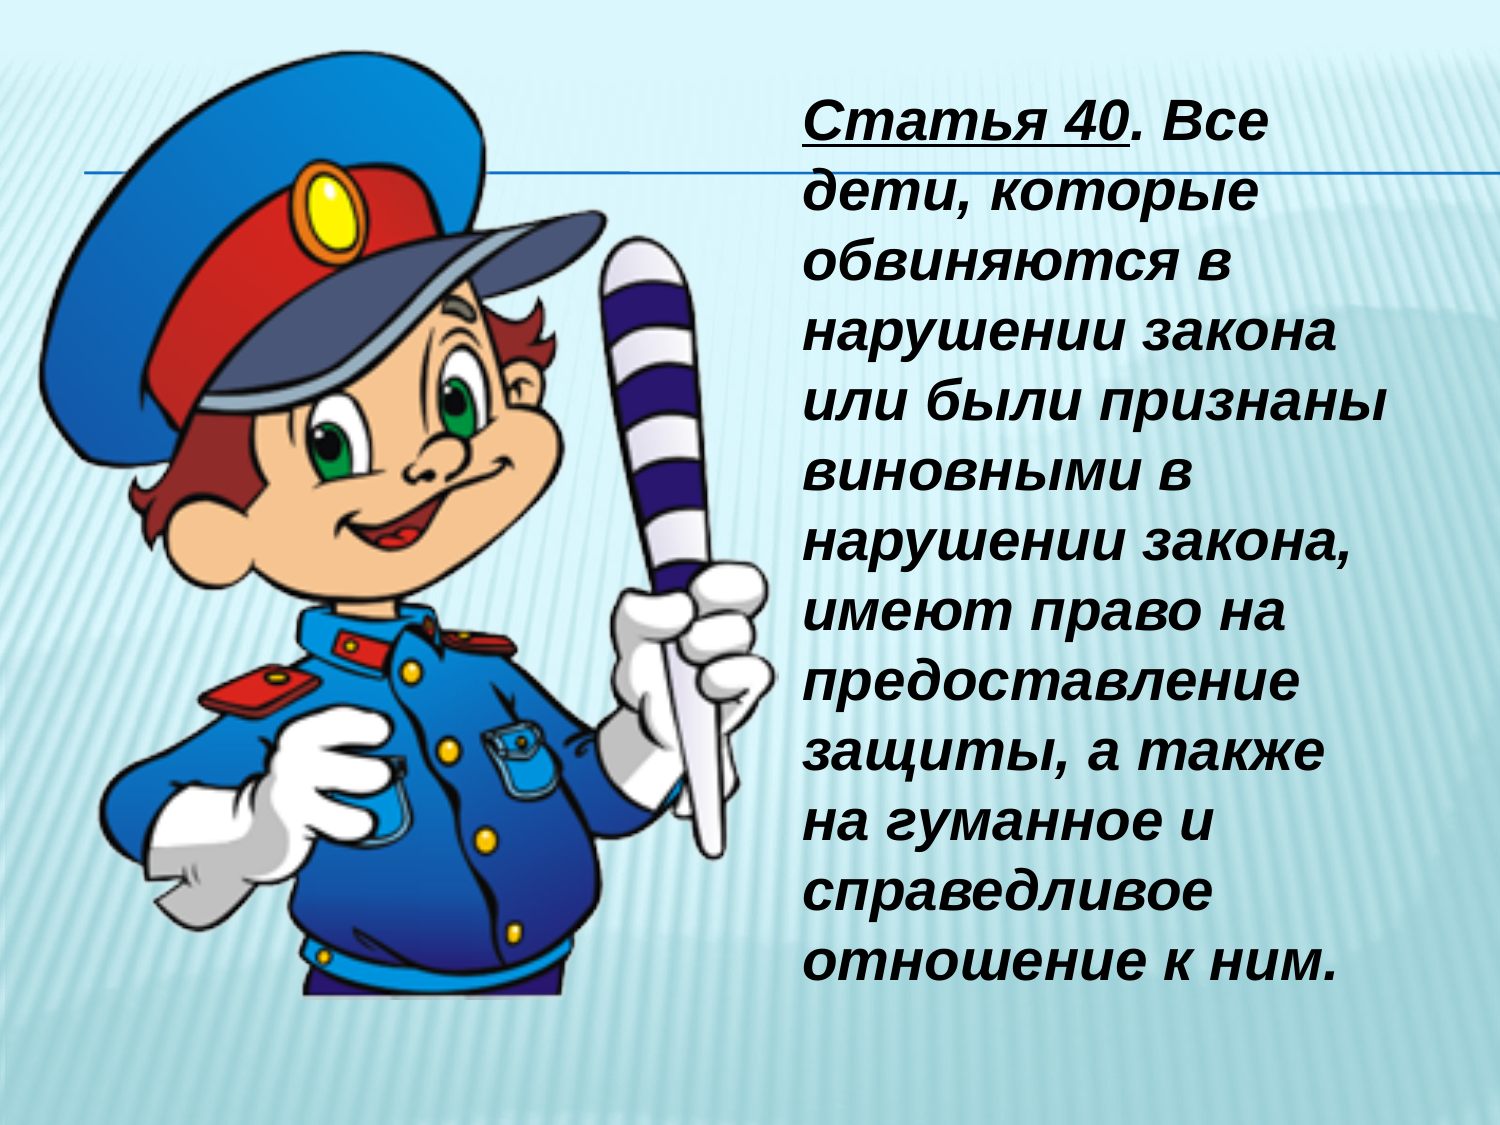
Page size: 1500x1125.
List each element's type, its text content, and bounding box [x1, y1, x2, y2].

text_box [37, 49, 779, 1001]
text_box Статья 40. Все дети, которые обвиняются в нарушении закона или были признаны виновными в нарушении закона, имеют право на предоставление защиты, а также на гуманное и справедливое отношение к ним. [787, 329, 1413, 1000]
text_box Статья 40. Все дети, которые обвиняются в нарушении закона или были признаны виновными в нарушении закона, имеют право на предоставление защиты, а также на гуманное и справедливое отношение к ним. [787, 75, 1413, 328]
